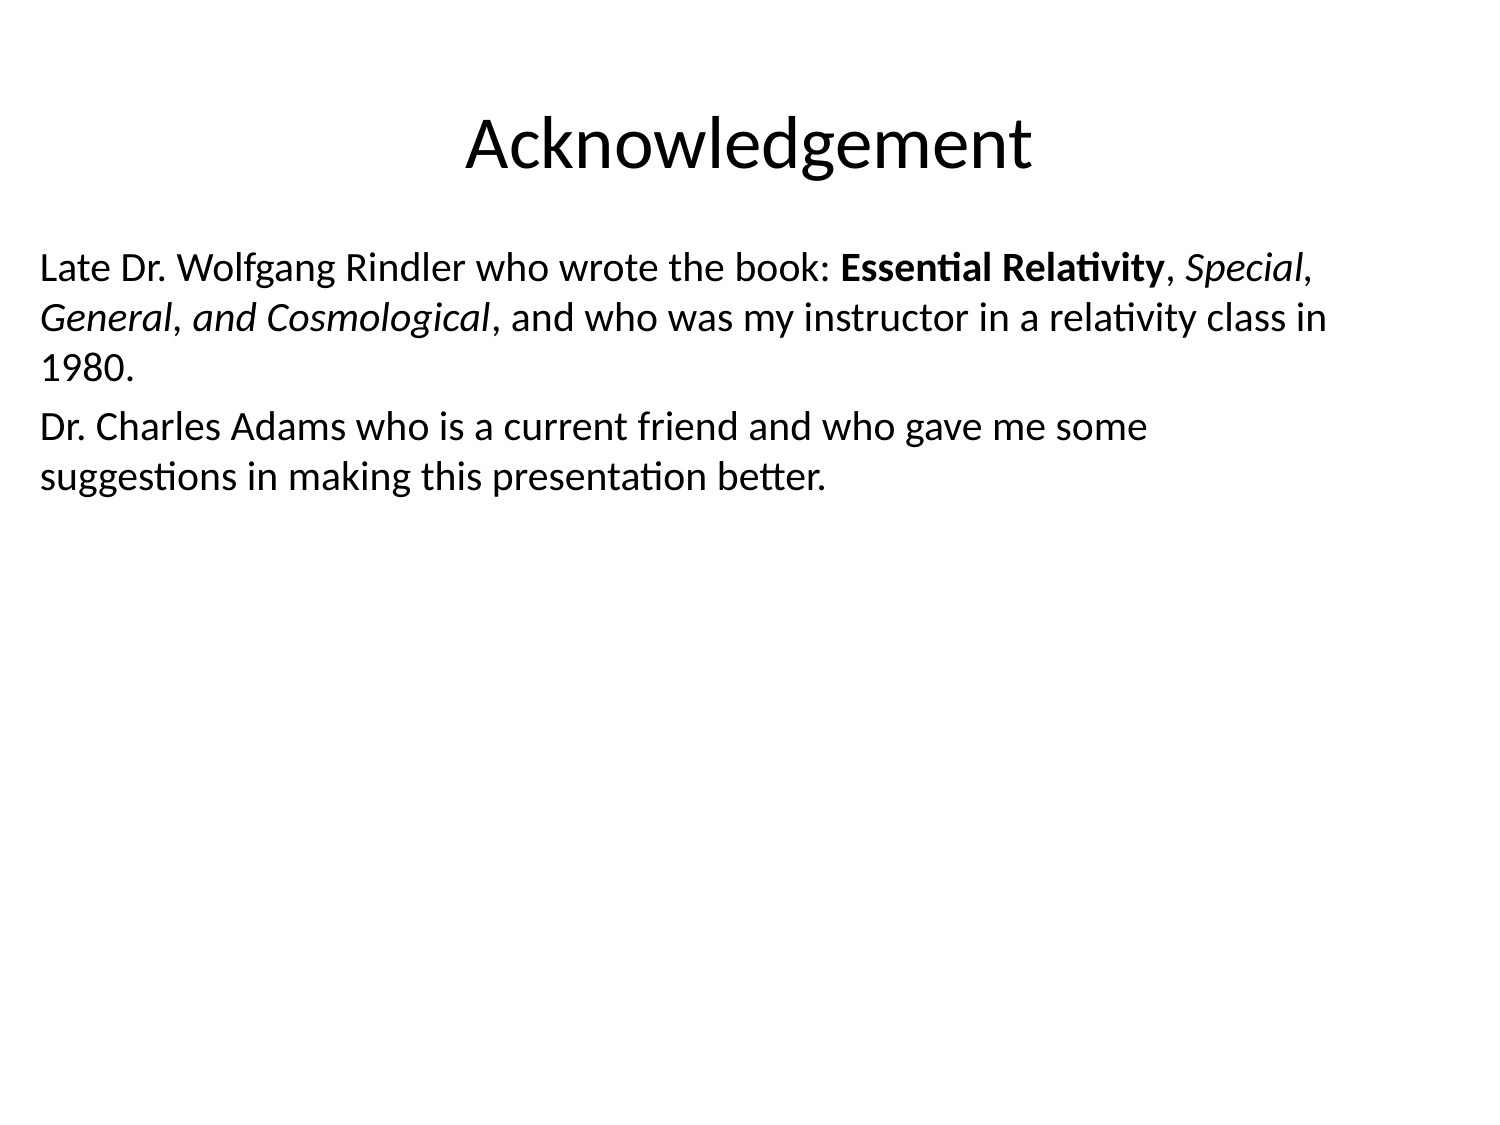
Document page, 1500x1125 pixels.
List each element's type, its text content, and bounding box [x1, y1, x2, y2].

title Acknowledgement [75, 45, 1425, 233]
list Late Dr. Wolfgang Rindler who wrote the book: Essential Relativity, Special, General, and Cosmological, and who was my instructor in a relativity class in 1980. Dr. Charles Adams who is a current friend and who gave me some suggestions in making this presentation better. [24, 232, 1350, 934]
